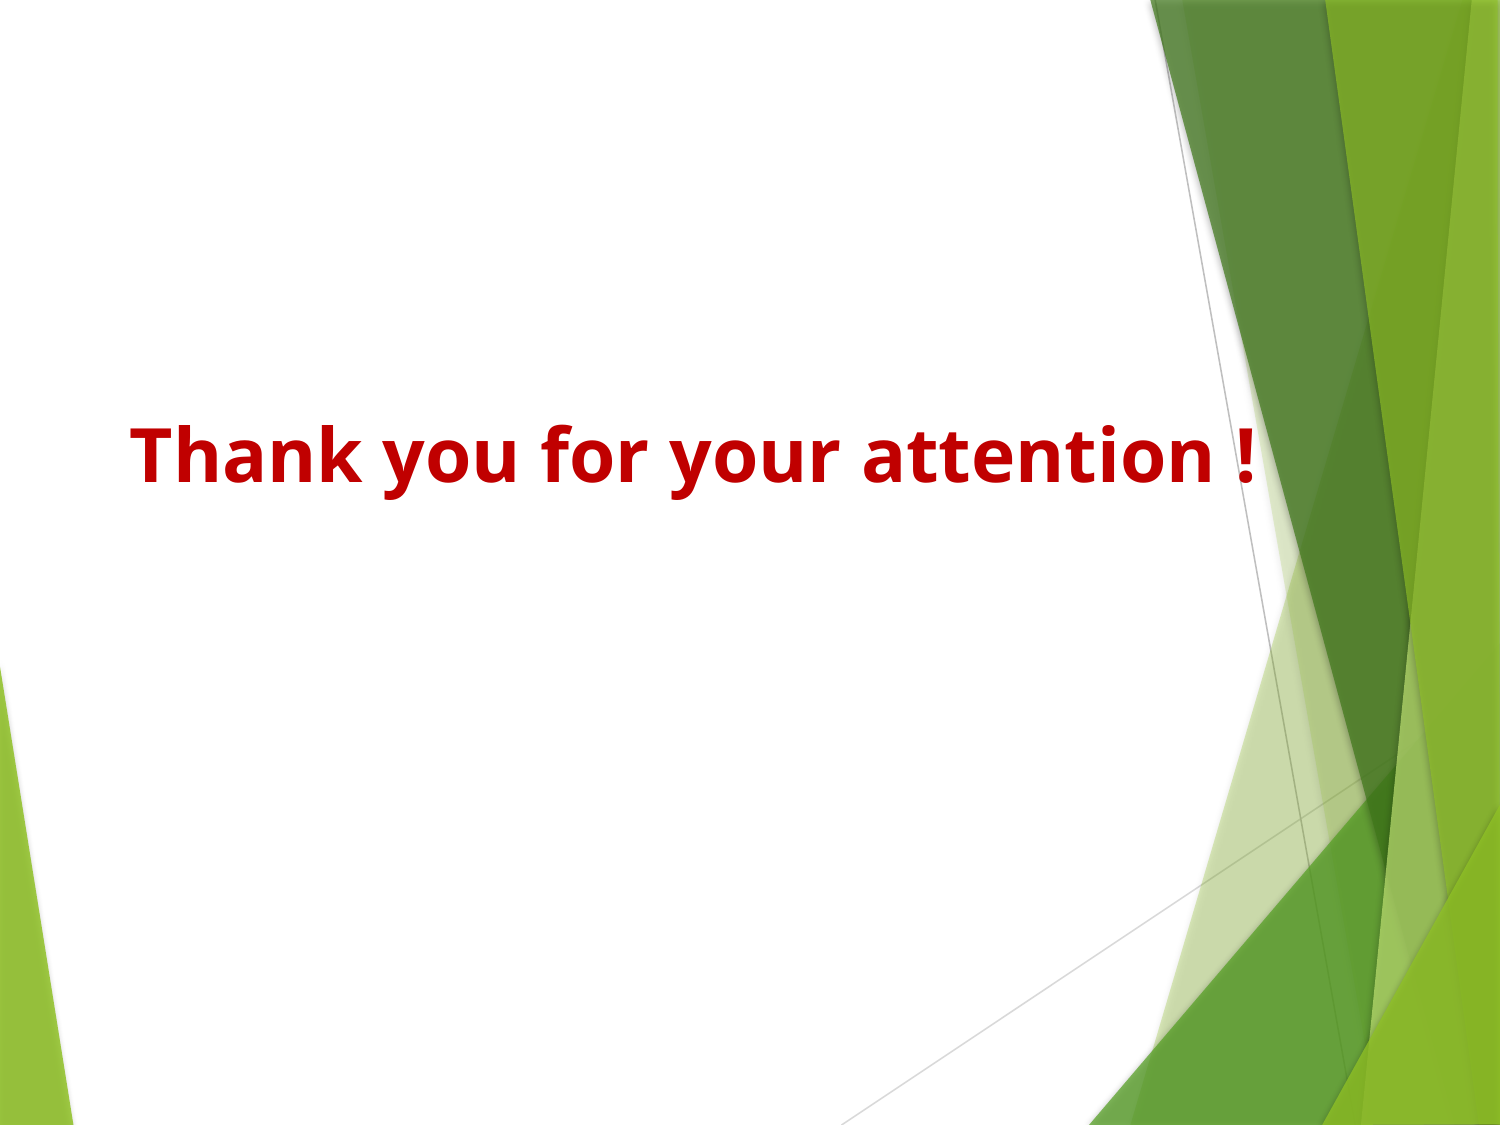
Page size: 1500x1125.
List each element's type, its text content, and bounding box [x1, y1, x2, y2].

text_box Thank you for your attention ! [99, 399, 1288, 505]
